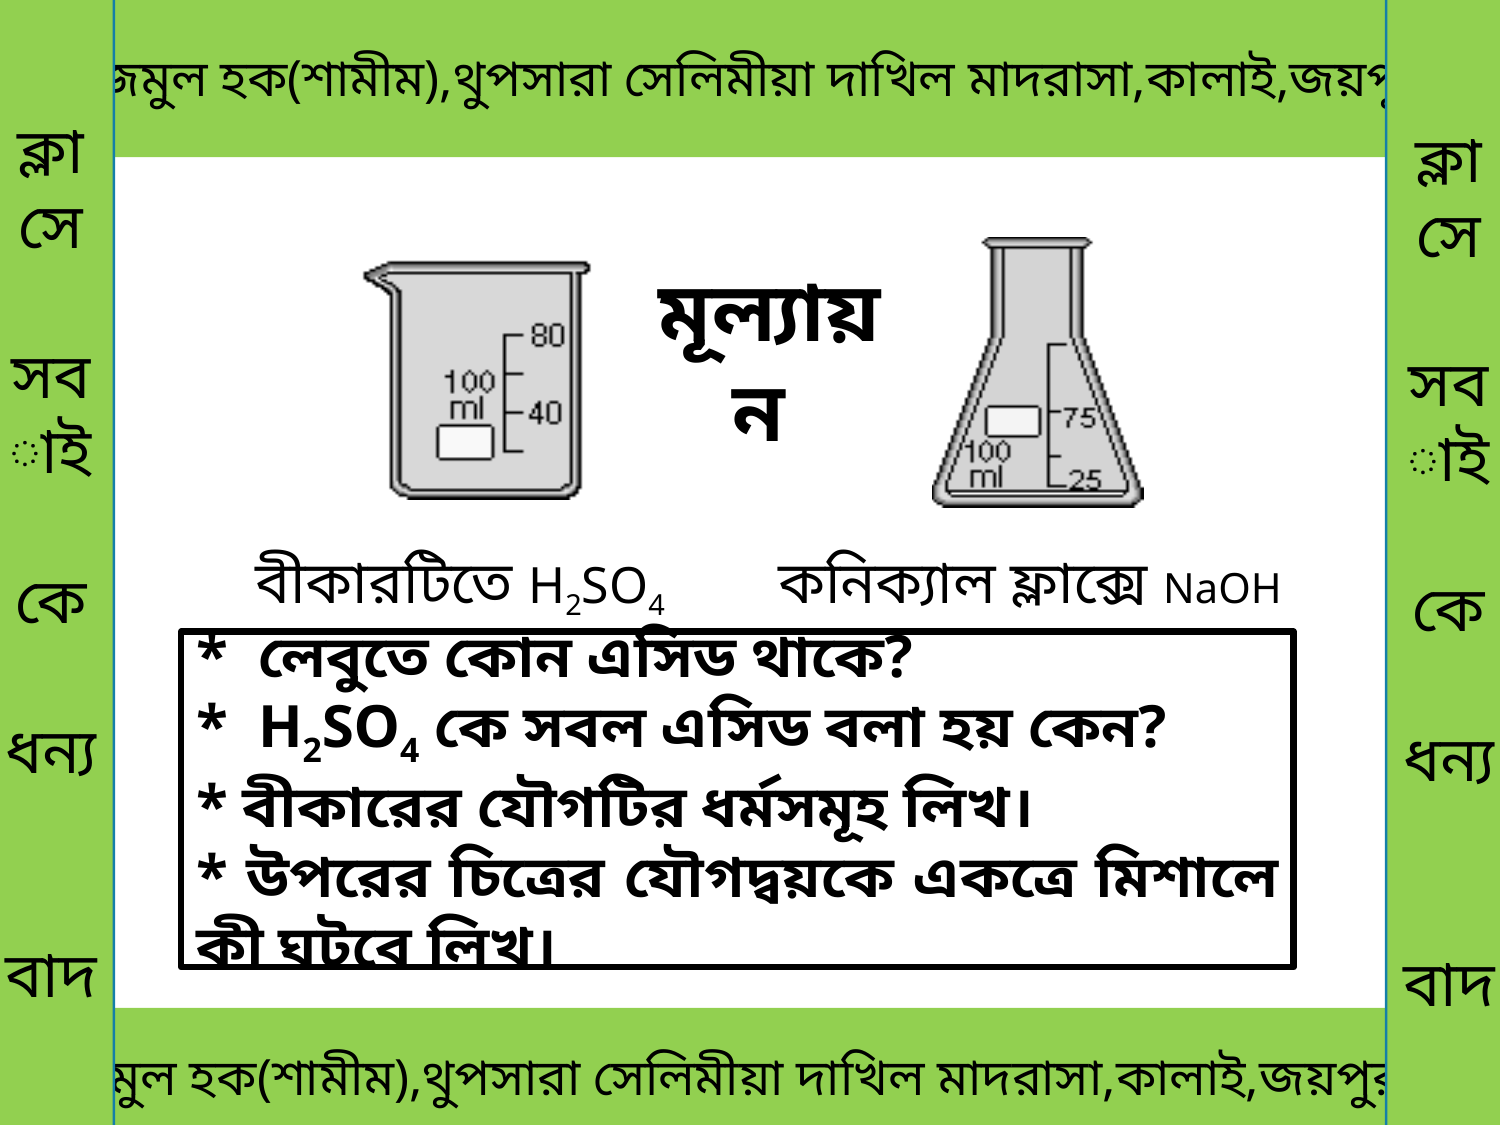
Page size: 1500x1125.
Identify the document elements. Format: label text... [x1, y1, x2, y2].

text_box ক্লাসে সবাই কে ধন্য বাদ [1384, 0, 1500, 1125]
text_box মোঃনাজমুল হক(শামীম),থুপসারা সেলিমীয়া দাখিল মাদরাসা,কালাই,জয়পুরহাট। [116, 0, 1384, 159]
text_box ক্লাসে সবাই কে ধন্য বাদ [0, 0, 116, 1125]
text_box কনিক্যাল ফ্লাক্সে NaOH [762, 537, 1313, 702]
text_box বীকারটিতে H2SO4 [237, 537, 738, 632]
text_box মোঃনাজমুল হক(শামীম),থুপসারা সেলিমীয়া দাখিল মাদরাসা,কালাই,জয়পুরহাট। [116, 1006, 1384, 1125]
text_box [356, 237, 1144, 508]
text_box * লেবুতে কোন এসিড থাকে? * H2SO4 কে সবল এসিড বলা হয় কেন? * বীকারের যৌগটির ধর্মসমূহ লিখ। * উপরের চিত্রের যৌগদ্বয়কে একত্রে মিশালে কী ঘটবে লিখ। [180, 630, 1295, 969]
